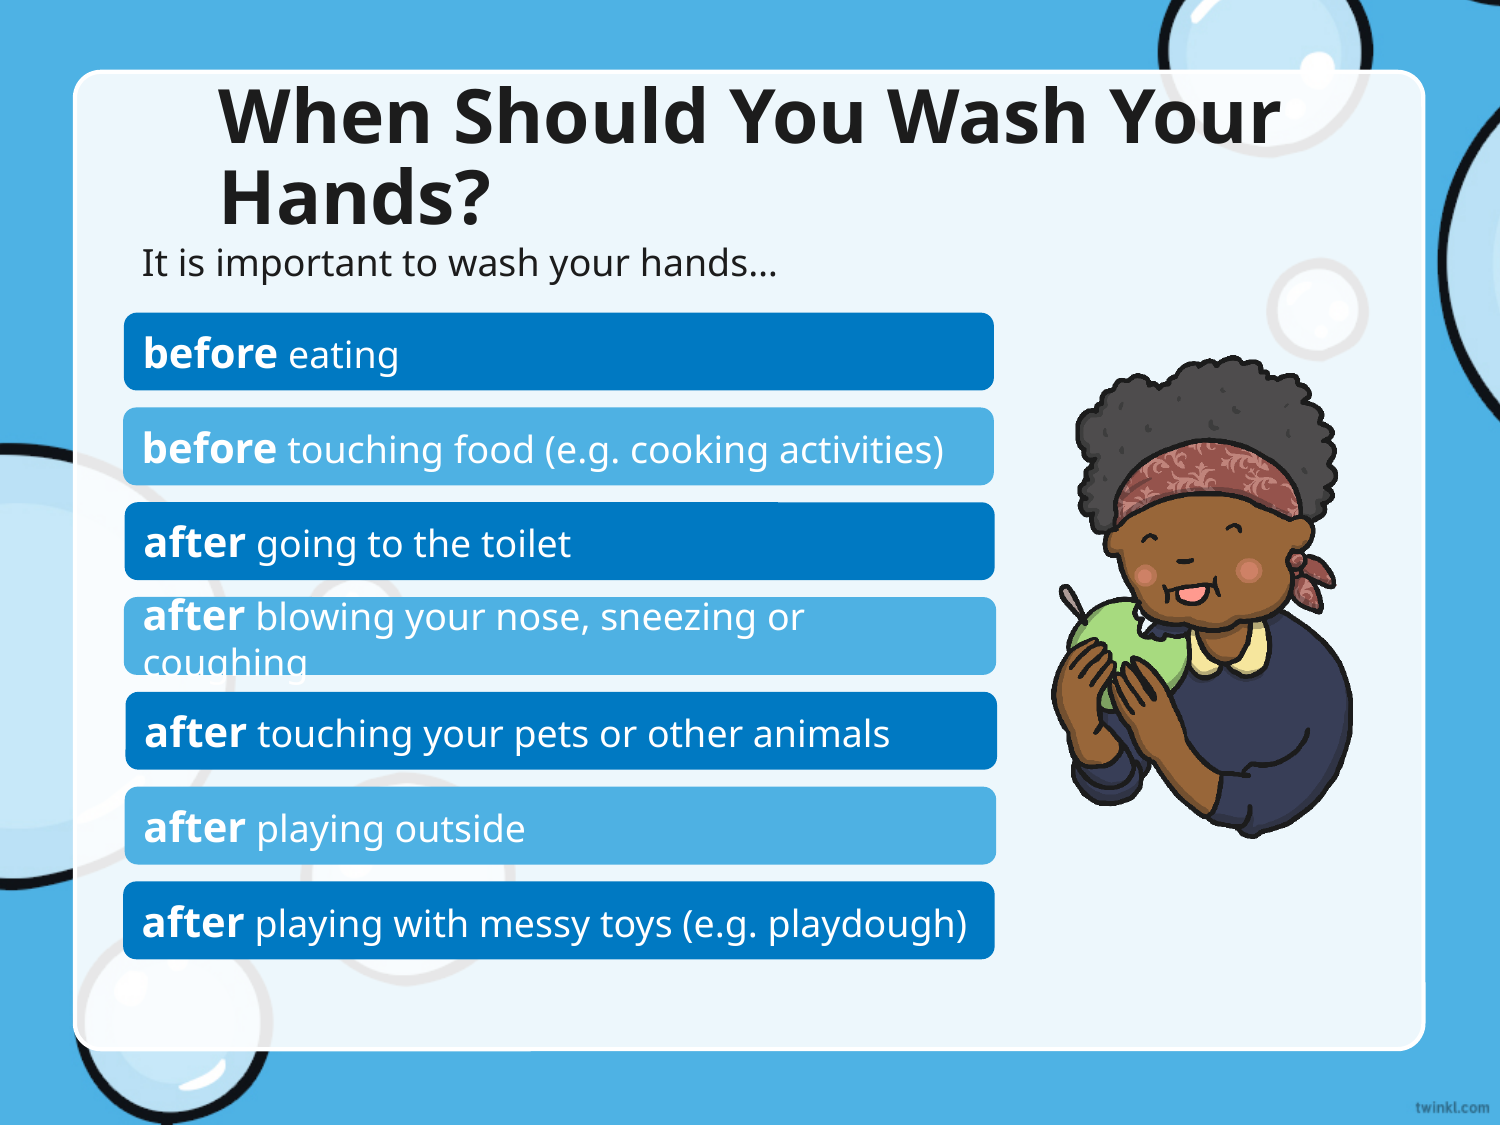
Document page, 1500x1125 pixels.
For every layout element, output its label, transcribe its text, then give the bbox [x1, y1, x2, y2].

picture [0, 0, 1500, 1125]
text_box before eating [122, 311, 995, 392]
text_box It is important to wash your hands… [122, 226, 1378, 297]
text_box after touching your pets or other animals [124, 690, 999, 771]
text_box before touching food (e.g. cooking activities) [122, 406, 995, 487]
text_box after blowing your nose, sneezing or coughing [122, 595, 998, 676]
text_box after going to the toilet [123, 501, 996, 582]
text_box after playing outside [123, 785, 998, 866]
title When Should You Wash Your Hands? [66, 76, 1435, 244]
text_box after playing with messy toys (e.g. playdough) [122, 880, 996, 961]
